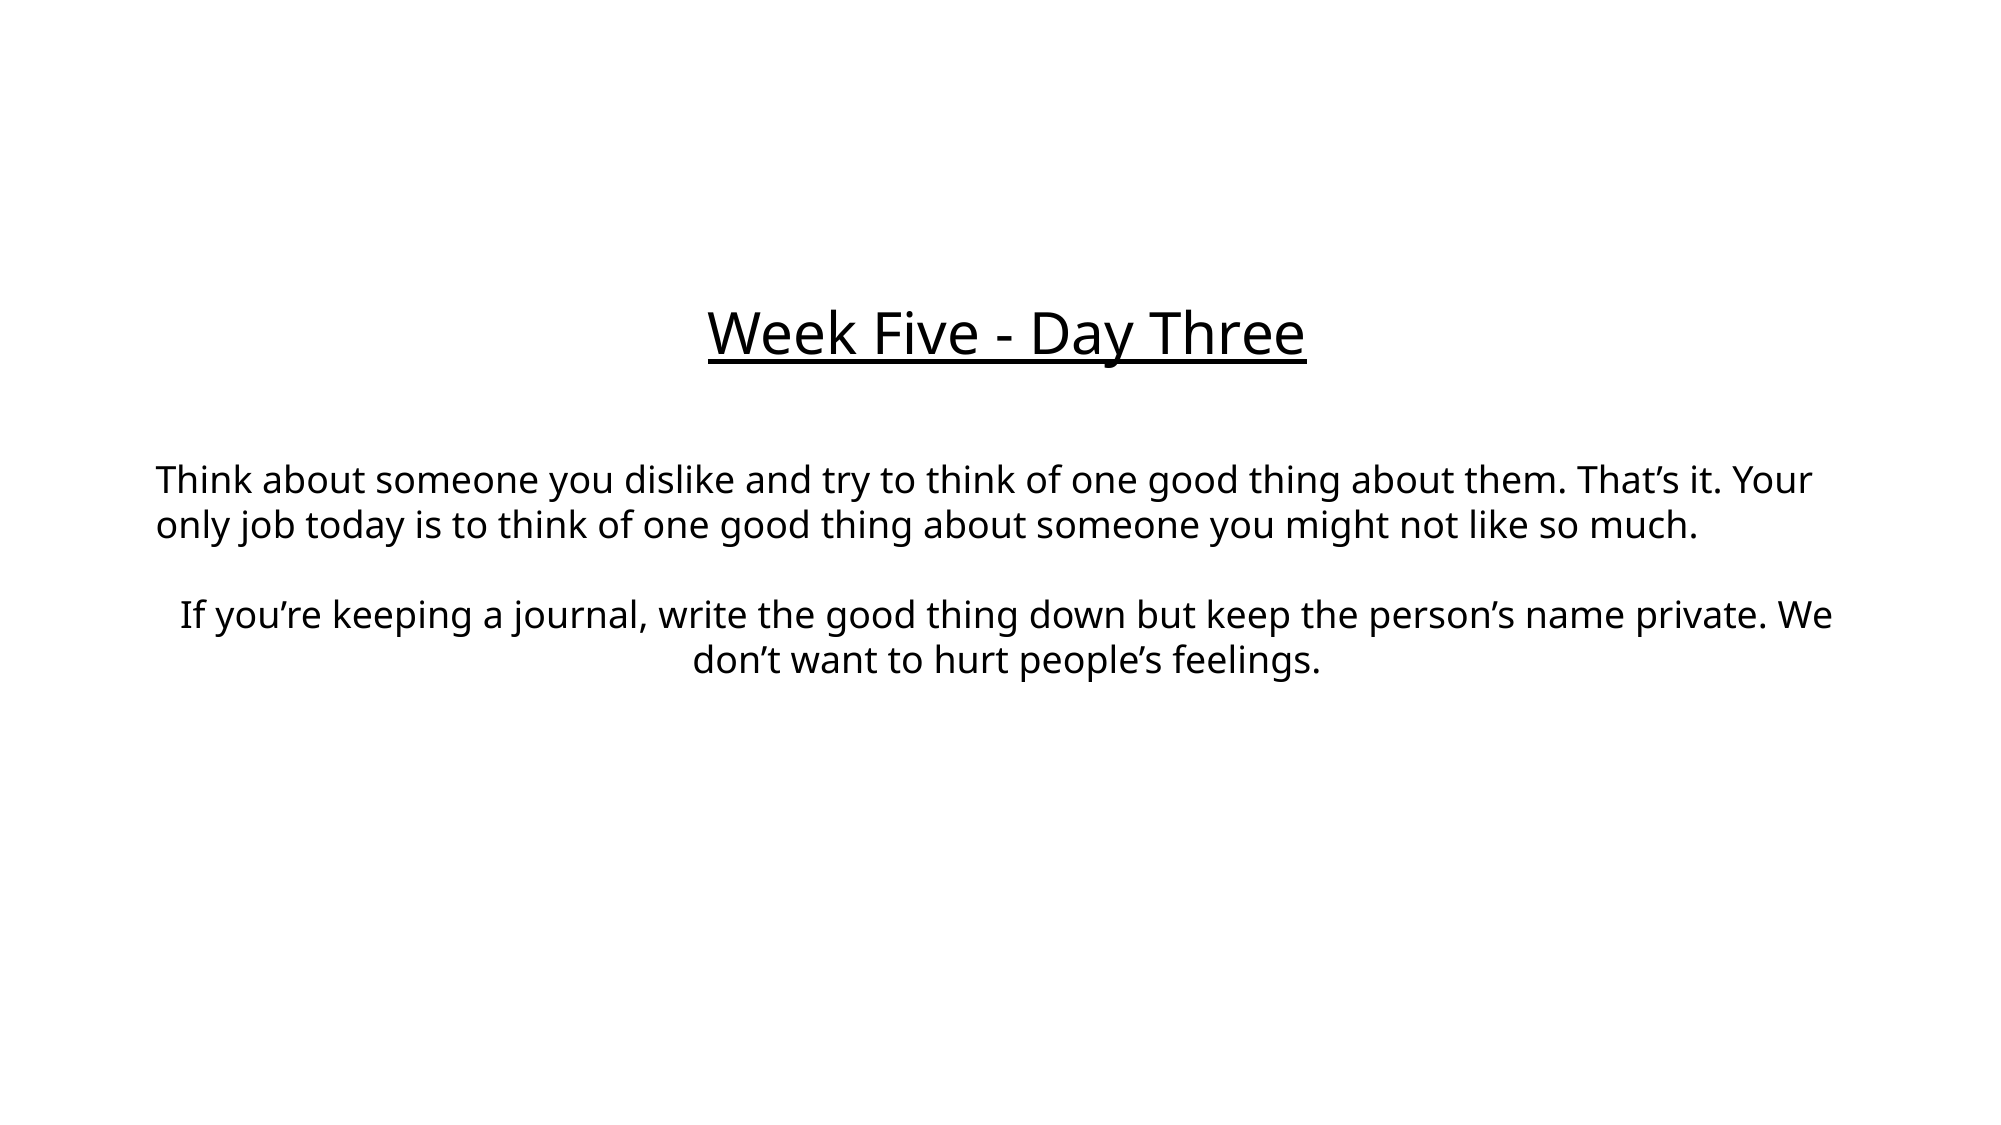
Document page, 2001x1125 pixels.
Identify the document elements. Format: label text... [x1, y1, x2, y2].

text_box Week Five - Day Three Think about someone you dislike and try to think of one good thing about them. That’s it. Your only job today is to think of one good thing about someone you might not like so much. If you’re keeping a journal, write the good thing down but keep the person’s name private. We don’t want to hurt people’s feelings. [140, 159, 1874, 689]
